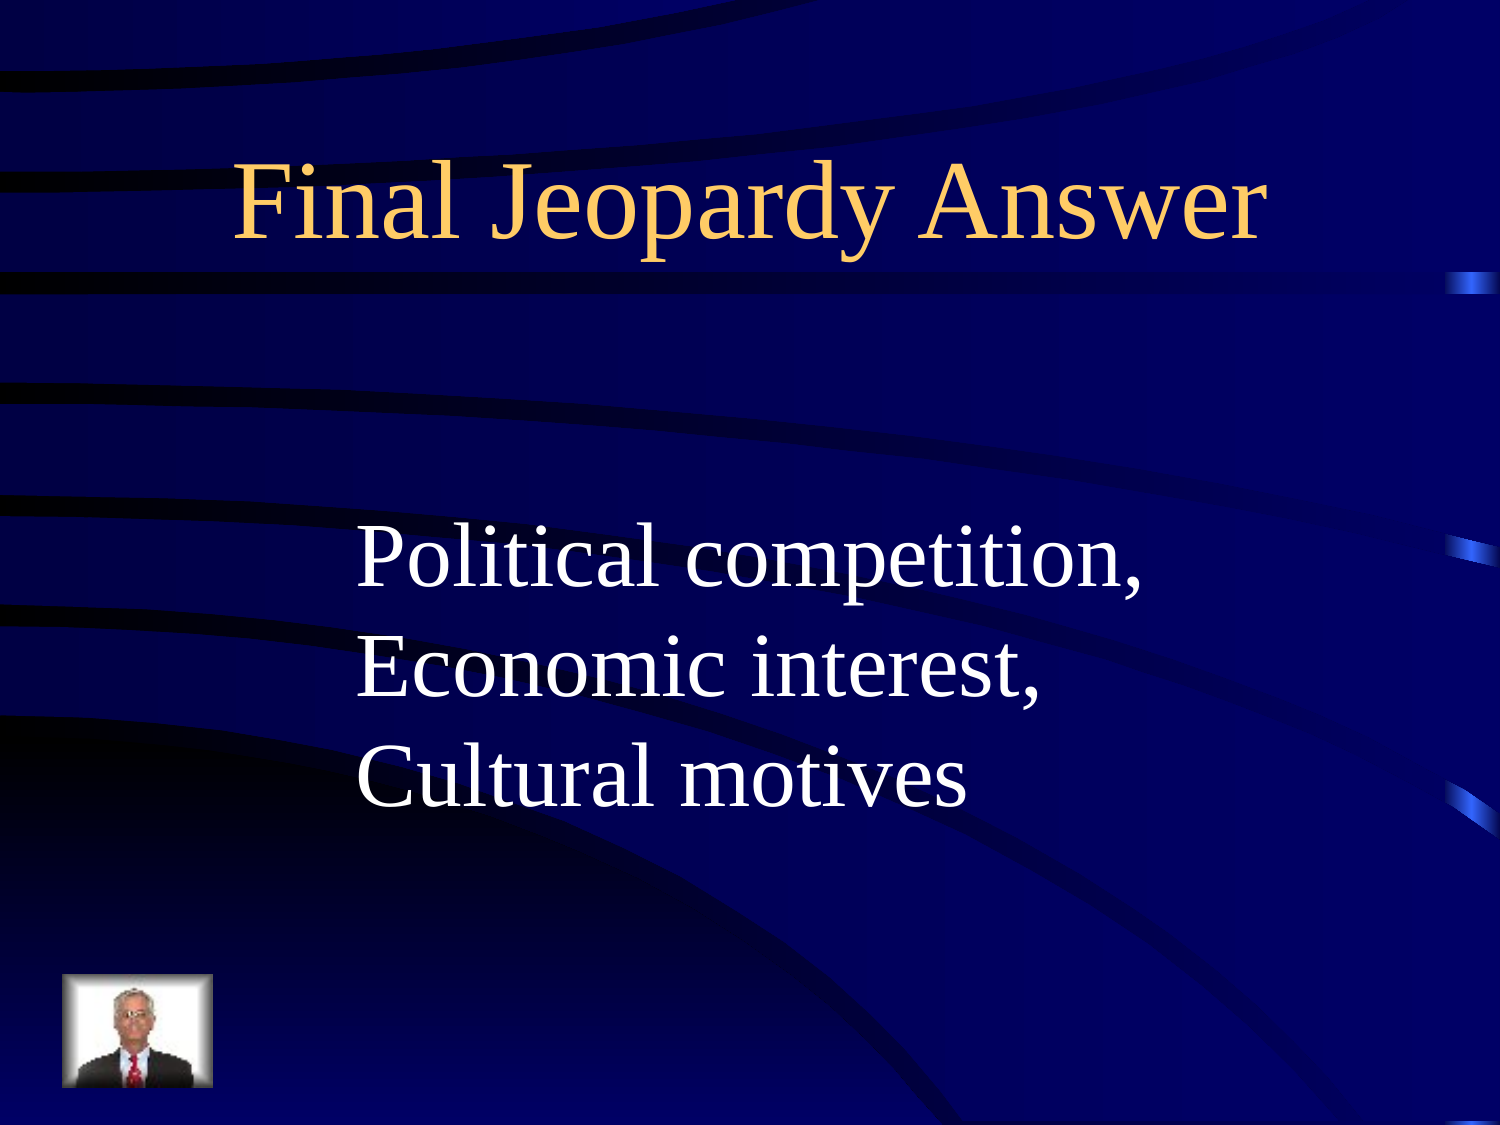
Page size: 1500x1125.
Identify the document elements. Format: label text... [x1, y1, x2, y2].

text_box Political competition, Economic interest, Cultural motives [340, 487, 1162, 833]
title Final Jeopardy Answer [112, 99, 1388, 288]
picture [62, 974, 213, 1088]
